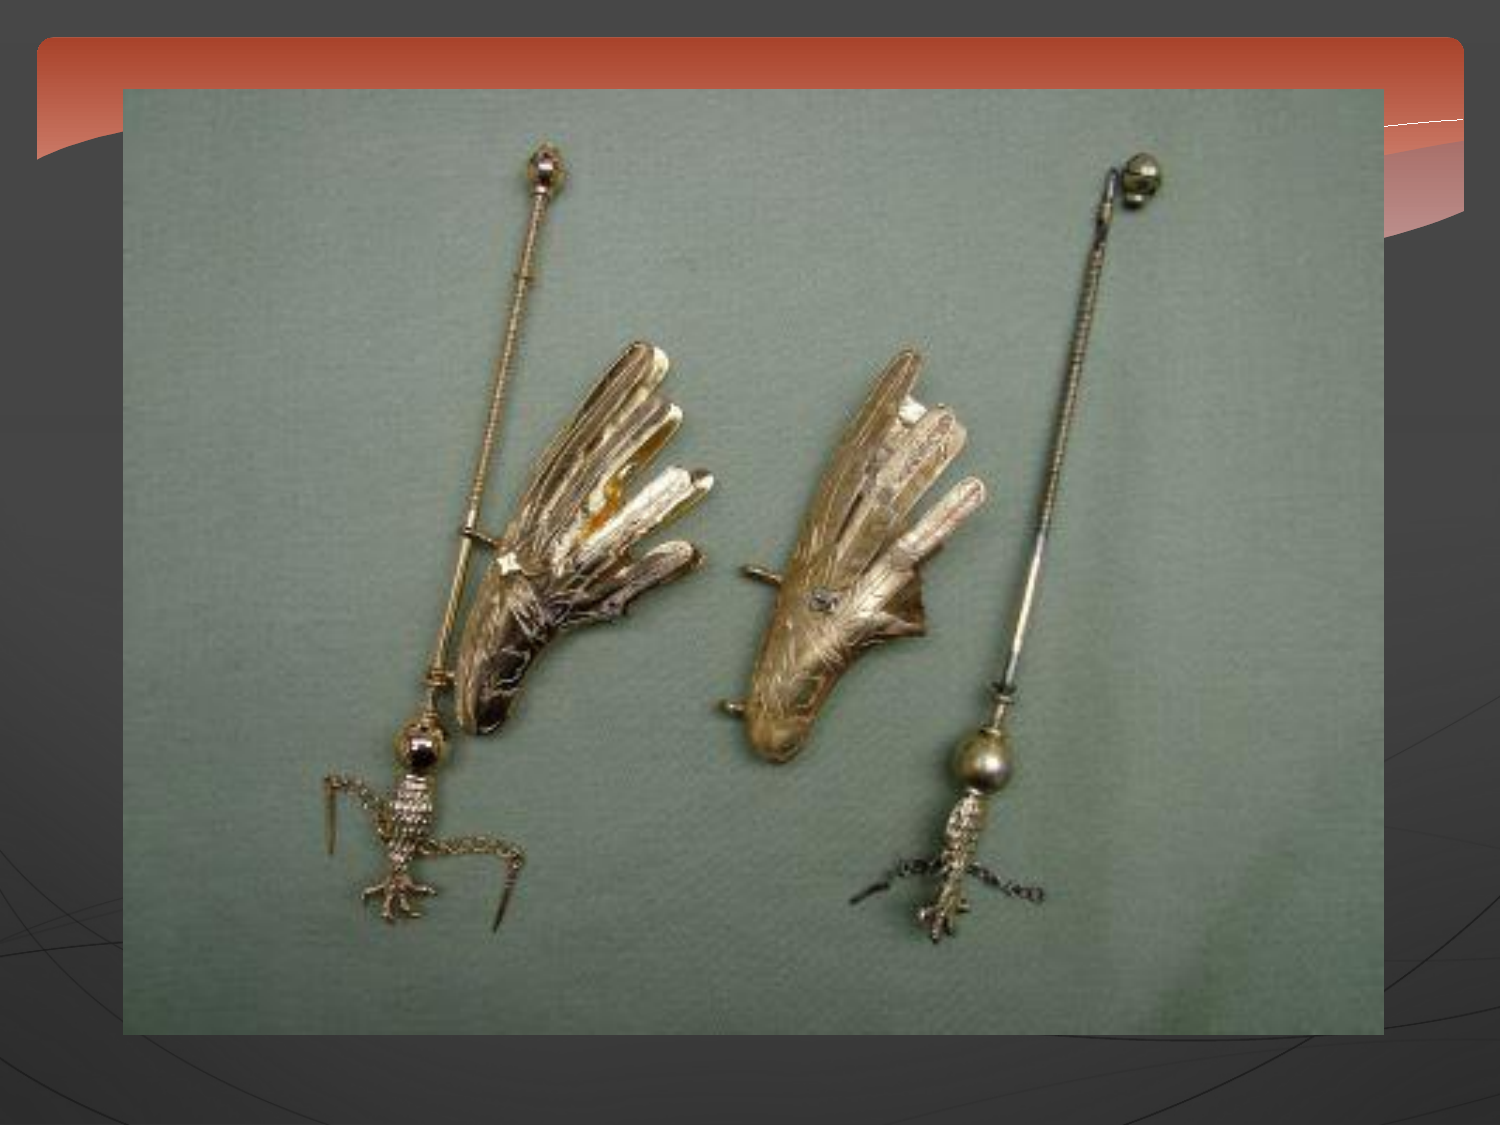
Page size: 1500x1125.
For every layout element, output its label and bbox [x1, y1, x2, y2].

picture [123, 89, 1385, 1036]
